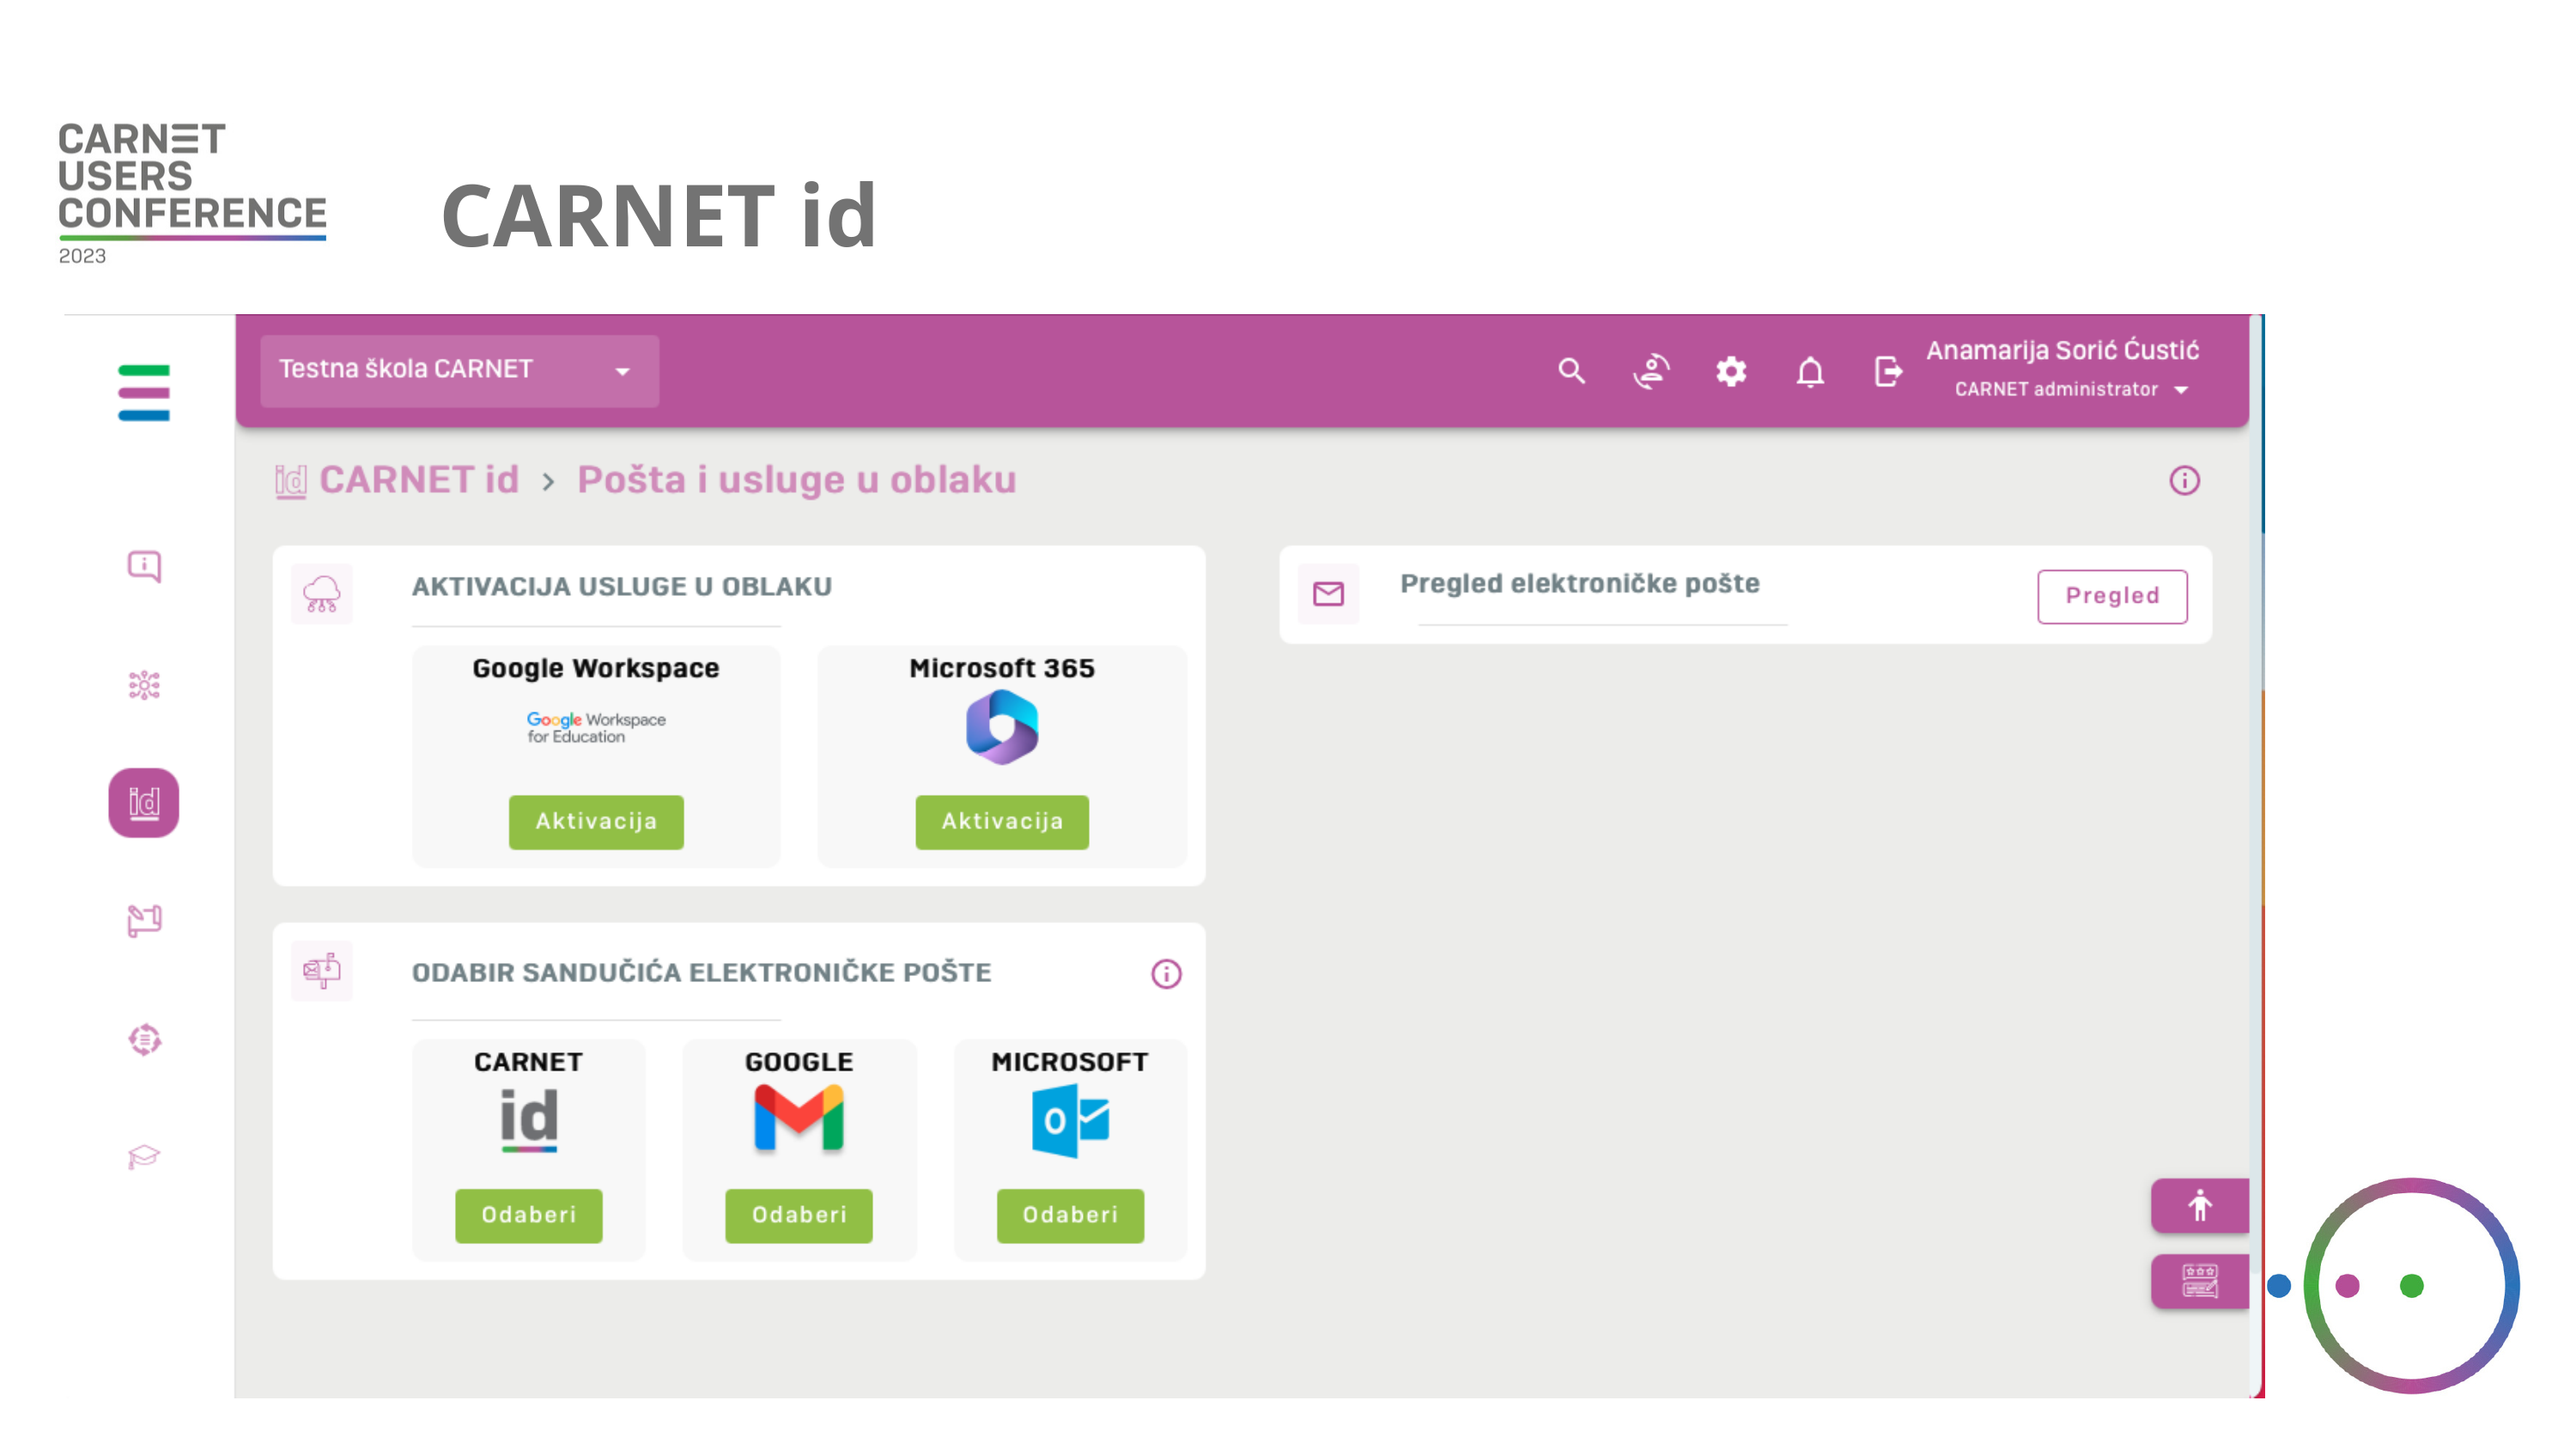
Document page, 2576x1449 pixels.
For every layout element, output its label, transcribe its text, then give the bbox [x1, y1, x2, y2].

picture [0, 0, 2576, 1449]
text_box CARNET id [438, 197, 2137, 264]
